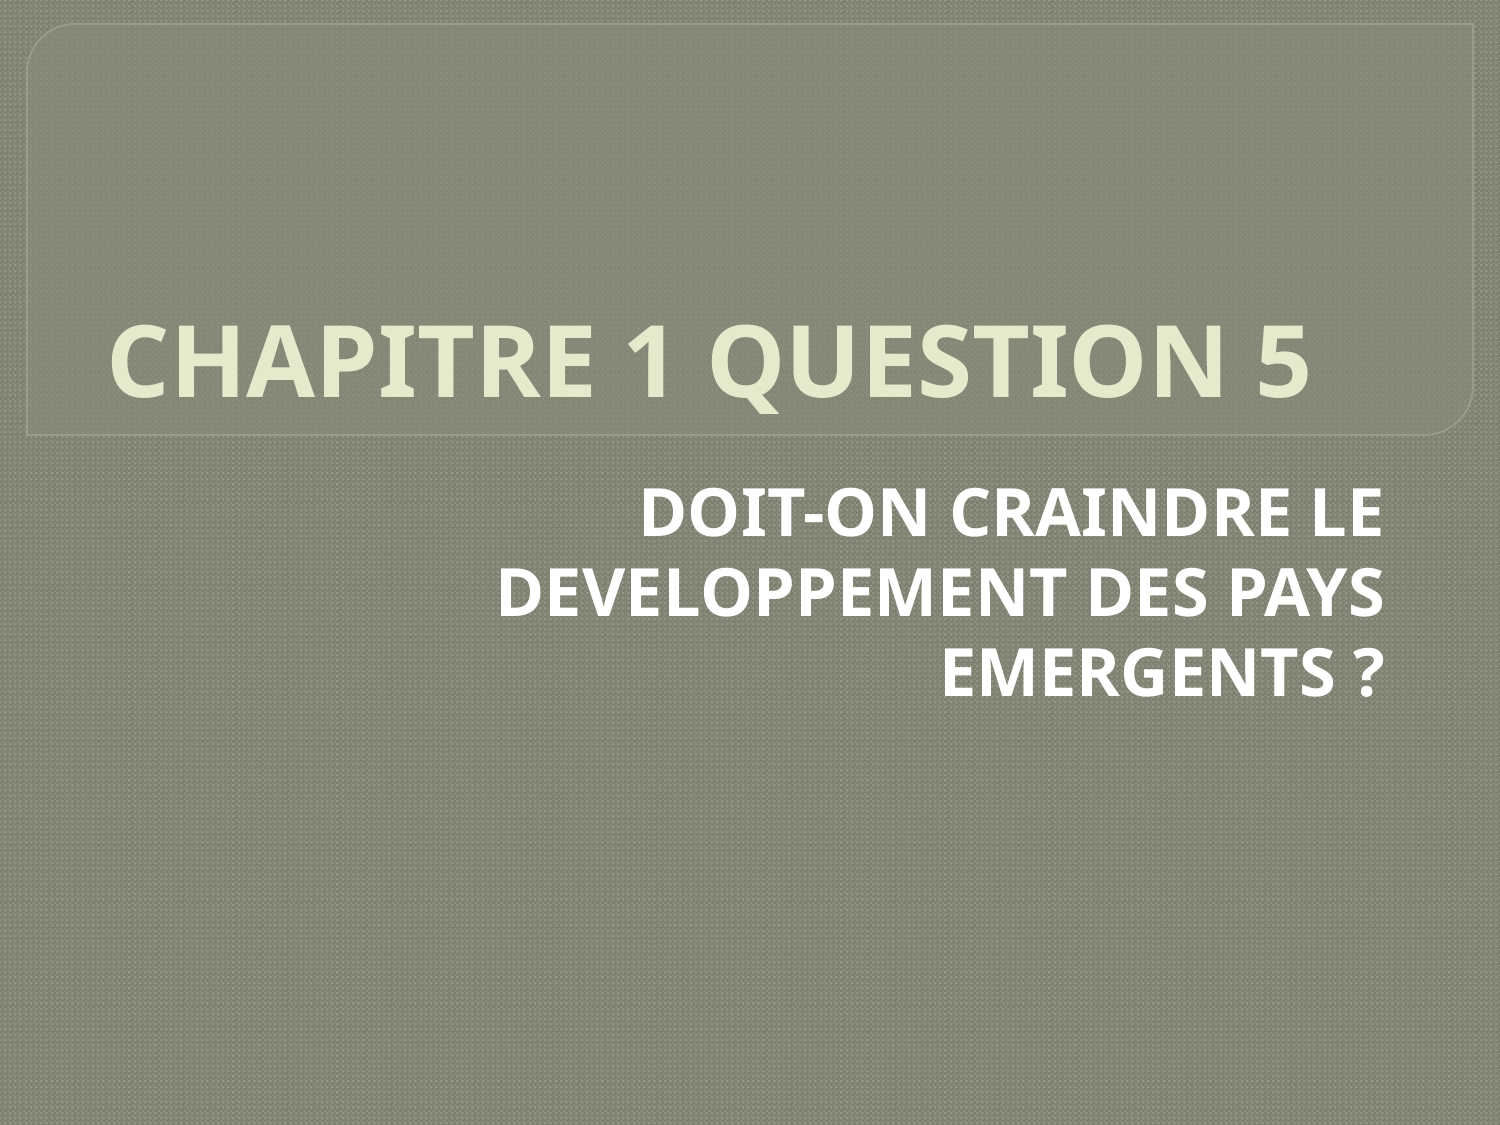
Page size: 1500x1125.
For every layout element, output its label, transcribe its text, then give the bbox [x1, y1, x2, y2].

subtitle DOIT-ON CRAINDRE LE DEVELOPPEMENT DES PAYS EMERGENTS ? [350, 462, 1427, 750]
title CHAPITRE 1 QUESTION 5 [76, 62, 1427, 425]
